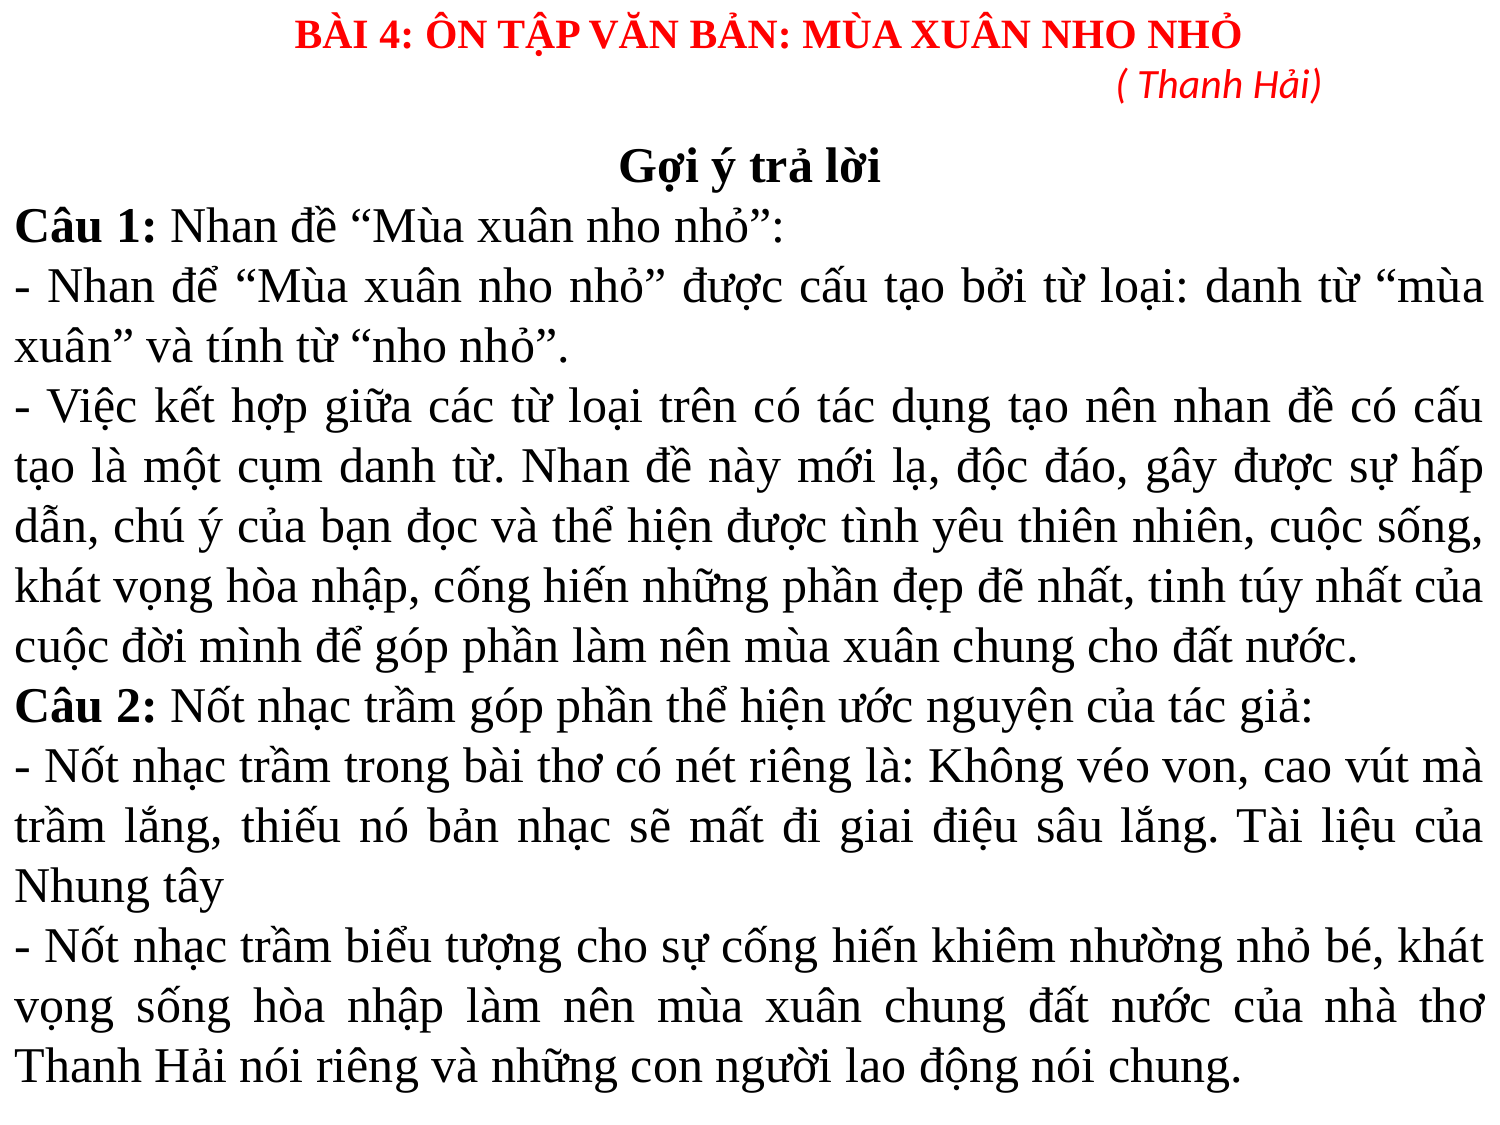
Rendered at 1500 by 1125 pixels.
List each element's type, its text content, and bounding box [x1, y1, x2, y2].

text_box BÀI 4: ÔN TẬP VĂN BẢN: MÙA XUÂN NHO NHỎ ( Thanh Hải) [0, 0, 1500, 124]
text_box Gợi ý trả lời Câu 1: Nhan đề “Mùa xuân nho nhỏ”: - Nhan để “Mùa xuân nho nhỏ” được cấu tạo bởi từ loại: danh từ “mùa xuân” và tính từ “nho nhỏ”. - Việc kết hợp giữa các từ loại trên có tác dụng tạo nên nhan đề có cấu tạo là một cụm danh từ. Nhan đề này mới lạ, độc đáo, gây được sự hấp dẫn, chú ý của bạn đọc và thể hiện được tình yêu thiên nhiên, cuộc sống, khát vọng hòa nhập, cống hiến những phần đẹp đẽ nhất, tinh túy nhất của cuộc đời mình để góp phần làm nên mùa xuân chung cho đất nước. Câu 2: Nốt nhạc trầm góp phần thể hiện ước nguyện của tác giả: - Nốt nhạc trầm trong bài thơ có nét riêng là: Không véo von, cao vút mà trầm lắng, thiếu nó bản nhạc sẽ mất đi giai điệu sâu lắng. Tài liệu của Nhung tây - Nốt nhạc trầm biểu tượng cho sự cống hiến khiêm nhường nhỏ bé, khát vọng sống hòa nhập làm nên mùa xuân chung đất nước của nhà thơ Thanh Hải nói riêng và những con người lao động nói chung. [0, 124, 1500, 1100]
